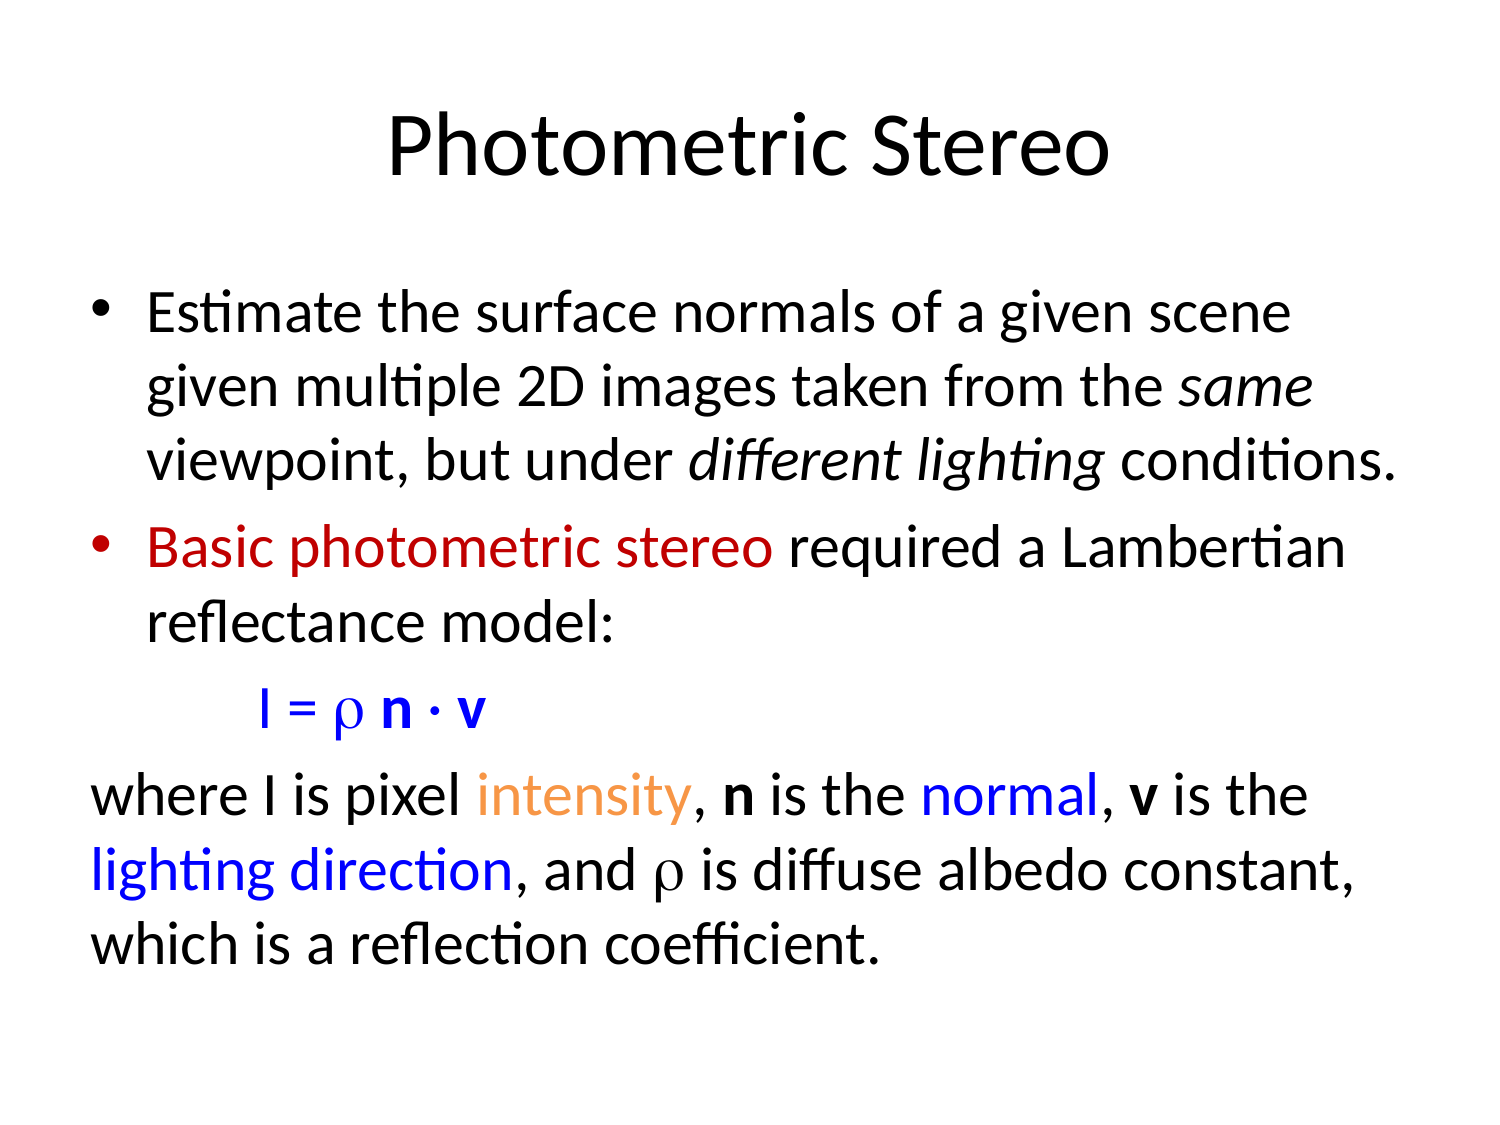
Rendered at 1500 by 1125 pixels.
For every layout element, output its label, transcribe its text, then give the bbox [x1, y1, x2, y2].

list Estimate the surface normals of a given scene given multiple 2D images taken from the same viewpoint, but under different lighting conditions. Basic photometric stereo required a Lambertian reflectance model: I =  n · v where I is pixel intensity, n is the normal, v is the lighting direction, and  is diffuse albedo constant, which is a reflection coefficient. [75, 262, 1425, 1005]
title Photometric Stereo [75, 45, 1425, 233]
